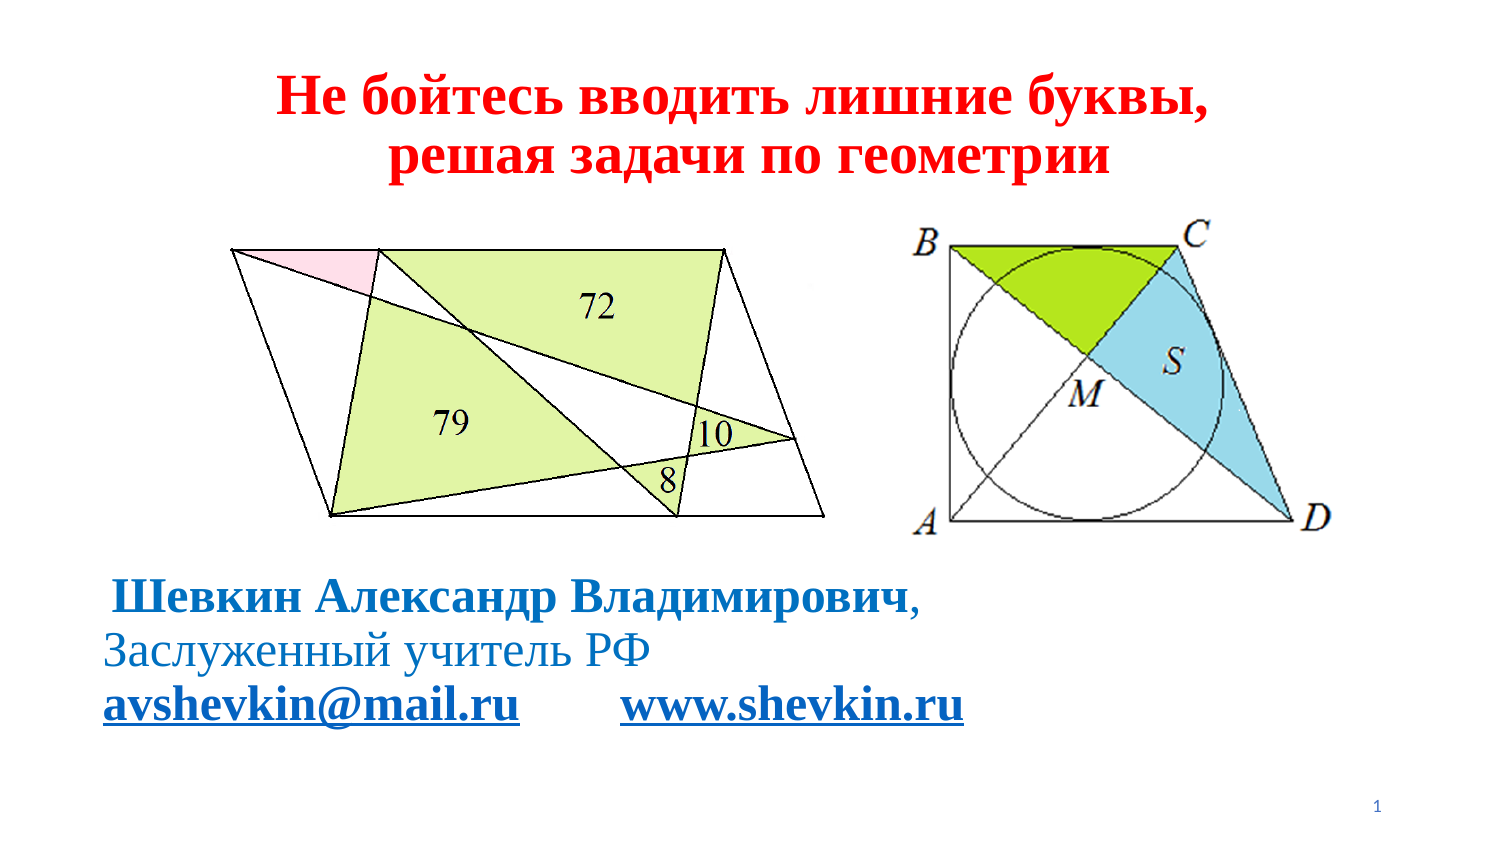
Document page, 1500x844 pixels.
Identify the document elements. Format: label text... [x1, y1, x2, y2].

picture [218, 222, 839, 540]
subtitle Шевкин Александр Владимирович, Заслуженный учитель РФ avshevkin@mail.ru www.shevkin.ru [0, 516, 1040, 694]
slide_number 1 [1059, 782, 1397, 827]
picture [891, 207, 1349, 572]
title Не бойтесь вводить лишние буквы, решая задачи по геометрии [103, 44, 1397, 208]
